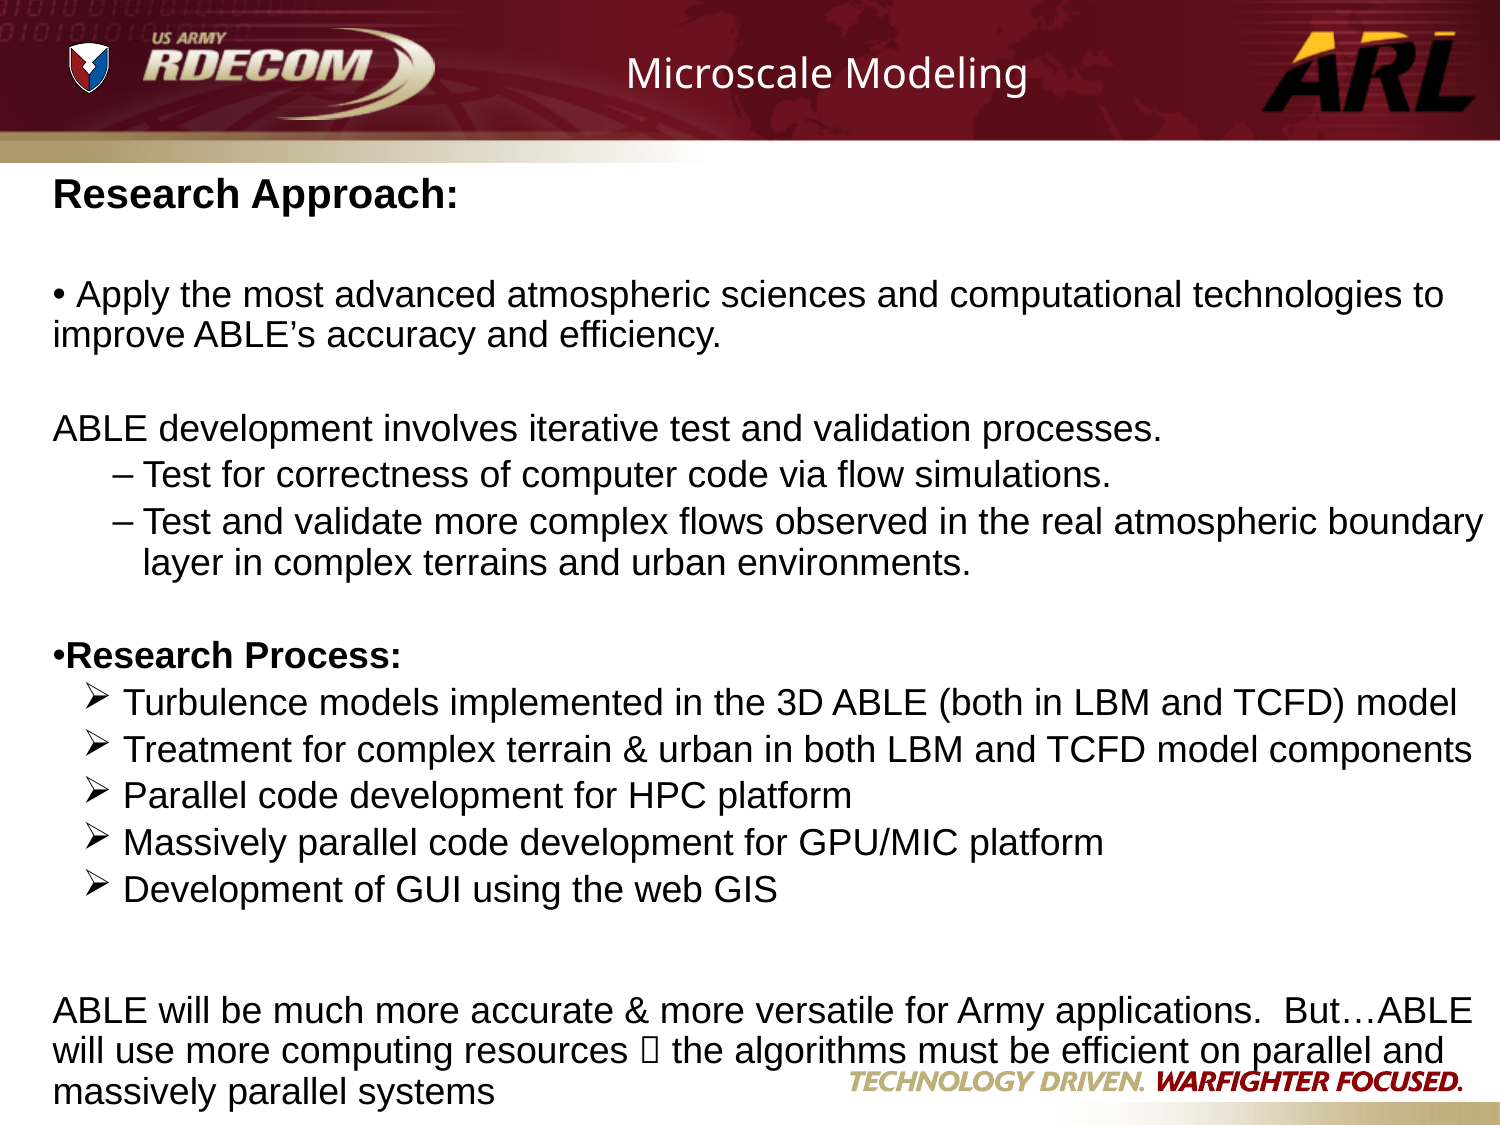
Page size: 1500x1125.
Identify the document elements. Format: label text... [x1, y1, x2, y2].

picture [1050, 1102, 1500, 1125]
picture [0, 0, 1500, 163]
text_box Microscale Modeling [402, 3, 1253, 142]
list Research Approach: Apply the most advanced atmospheric sciences and computational technologies to improve ABLE’s accuracy and efficiency. ABLE development involves iterative test and validation processes. Test for correctness of computer code via flow simulations. Test and validate more complex flows observed in the real atmospheric boundary layer in complex terrains and urban environments. Research Process: Turbulence models implemented in the 3D ABLE (both in LBM and TCFD) model Treatment for complex terrain & urban in both LBM and TCFD model components Parallel code development for HPC platform Massively parallel code development for GPU/MIC platform Development of GUI using the web GIS ABLE will be much more accurate & more versatile for Army applications. But…ABLE will use more computing resources  the algorithms must be efficient on parallel and massively parallel systems [37, 164, 1500, 1051]
